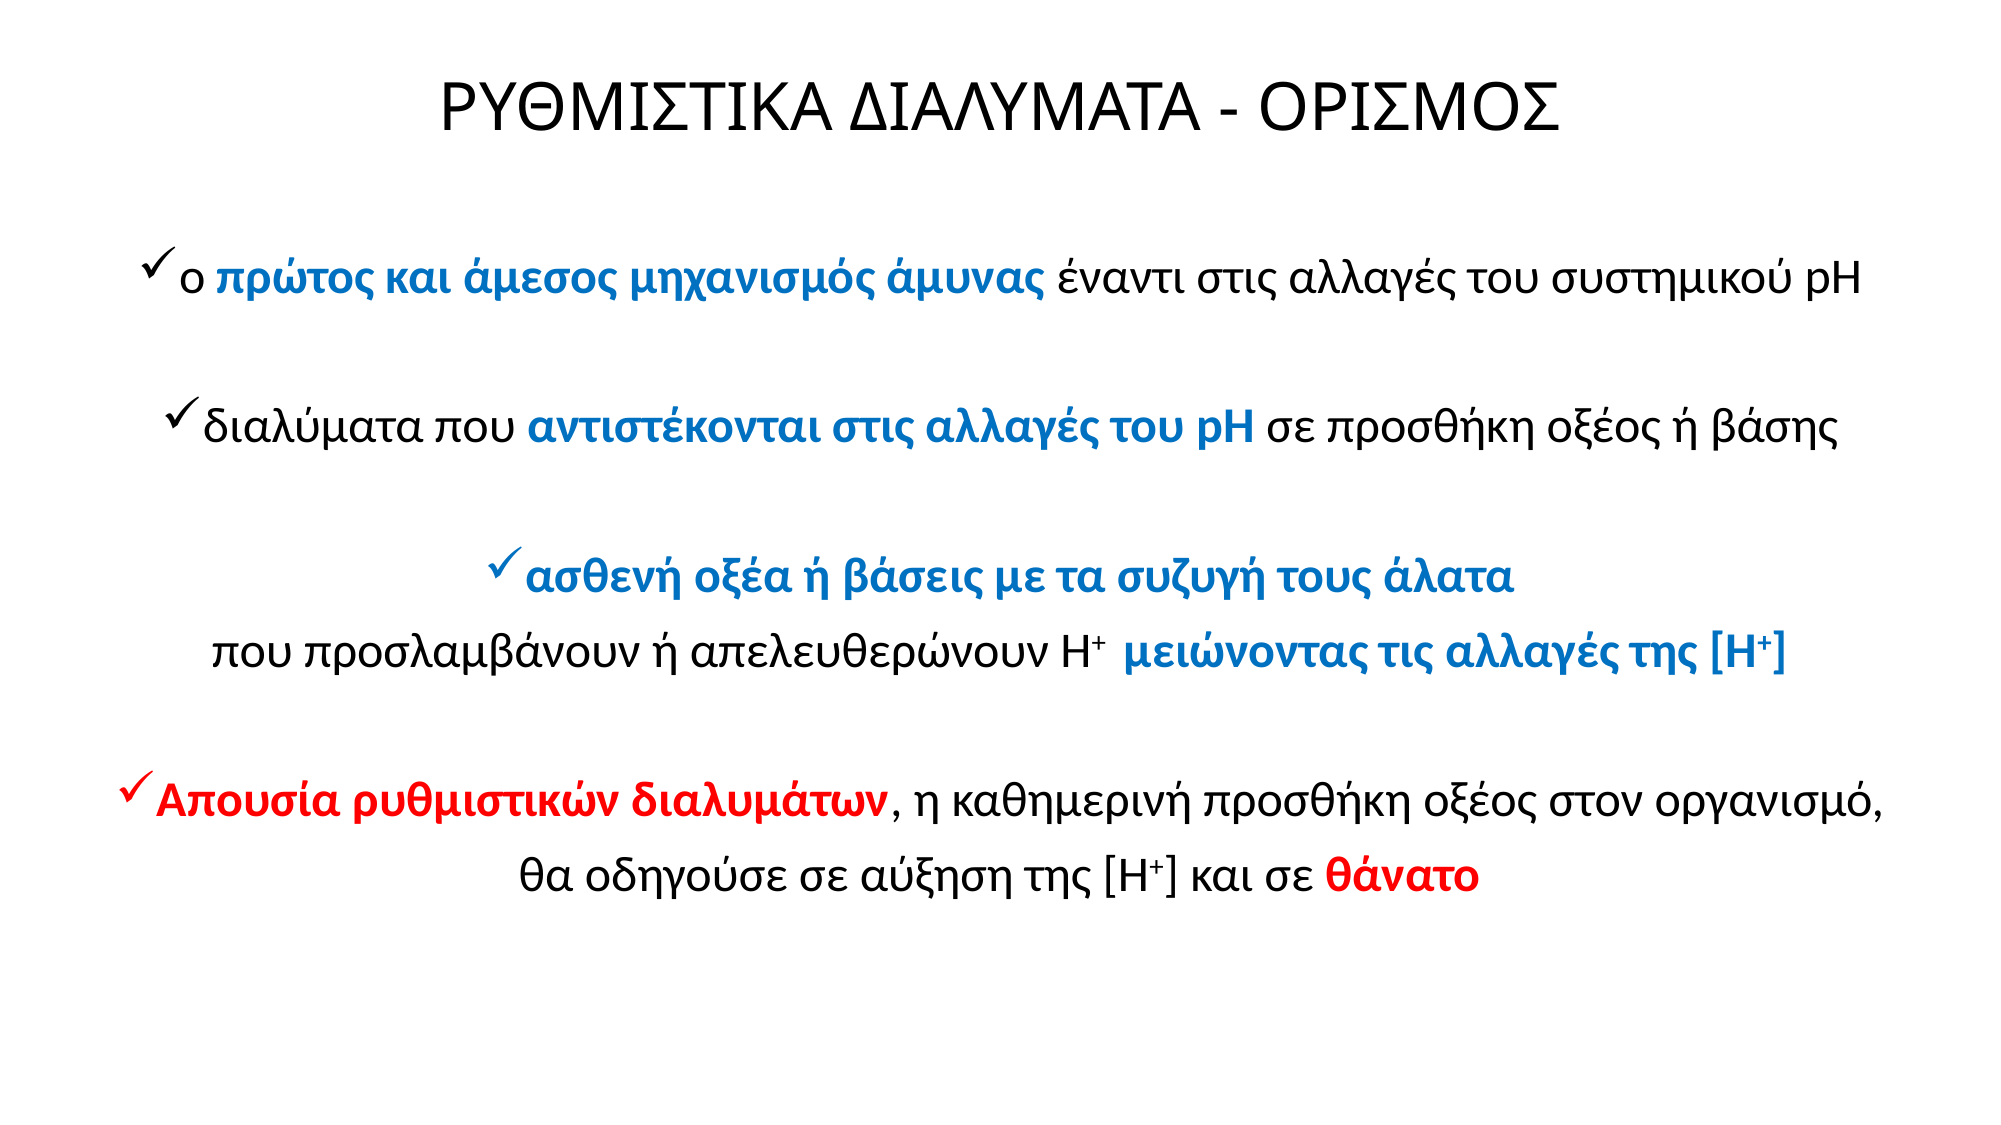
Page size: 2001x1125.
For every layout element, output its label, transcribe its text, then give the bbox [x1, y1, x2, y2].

text_box ο πρώτος και άμεσος μηχανισμός άμυνας έναντι στις αλλαγές του συστημικού pH διαλύματα που αντιστέκονται στις αλλαγές του pH σε προσθήκη οξέος ή βάσης ασθενή οξέα ή βάσεις με τα συζυγή τους άλατα που προσλαμβάνουν ή απελευθερώνουν H+ μειώνοντας τις αλλαγές της [H+] Απουσία ρυθμιστικών διαλυμάτων, η καθημερινή προσθήκη οξέος στον οργανισμό, θα οδηγούσε σε αύξηση της [H+] και σε θάνατο [89, 242, 1911, 1075]
title ΡΥΘΜΙΣΤΙΚΑ ΔΙΑΛΥΜΑΤΑ - ΟΡΙΣΜΟΣ [0, 0, 2000, 218]
